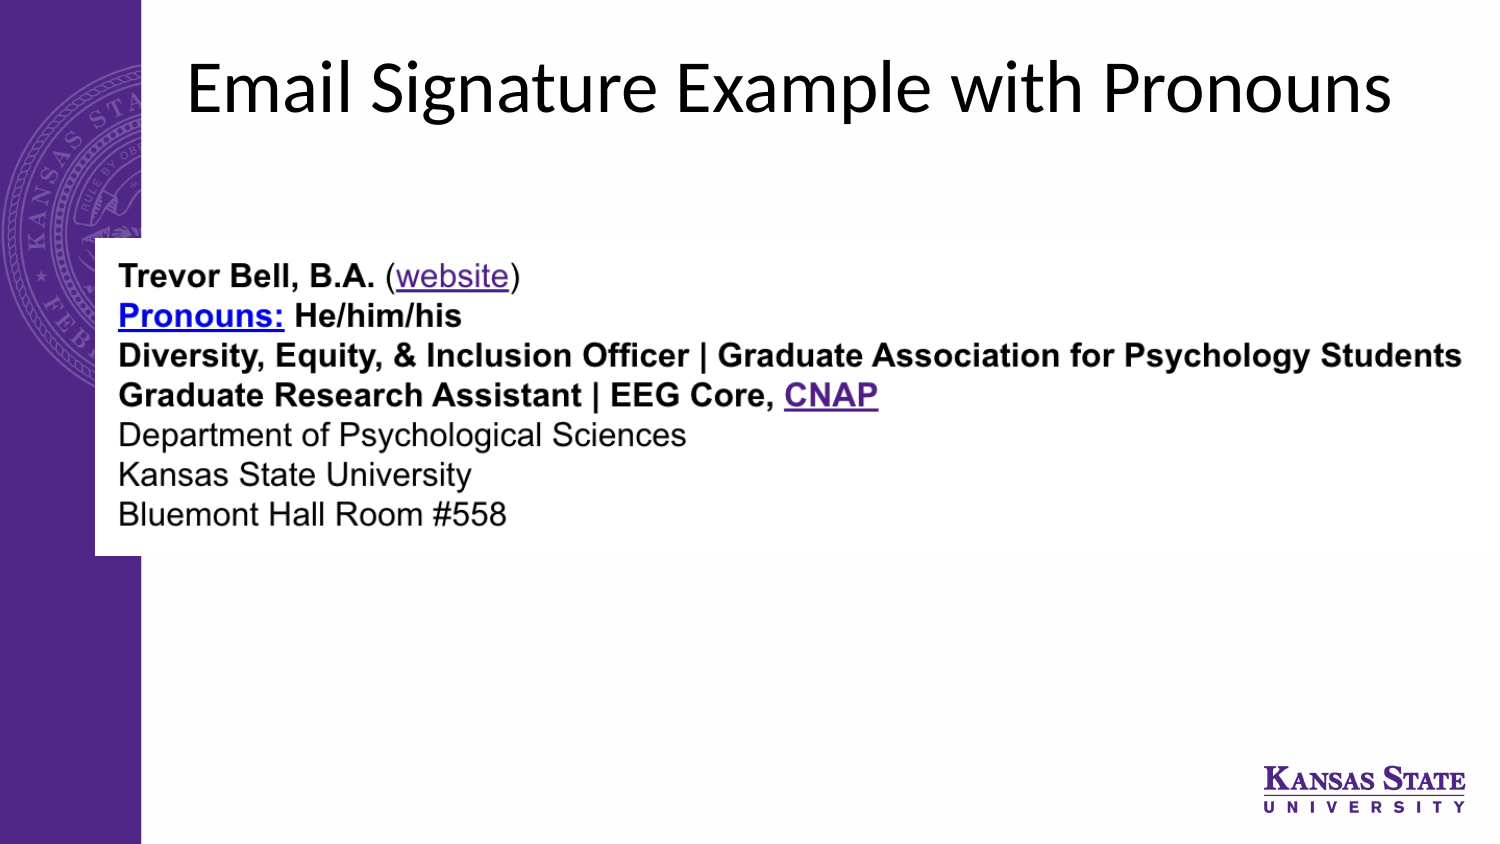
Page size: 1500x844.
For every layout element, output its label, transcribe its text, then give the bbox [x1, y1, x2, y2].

title Email Signature Example with Pronouns [171, 45, 1425, 136]
picture [0, 0, 1500, 844]
